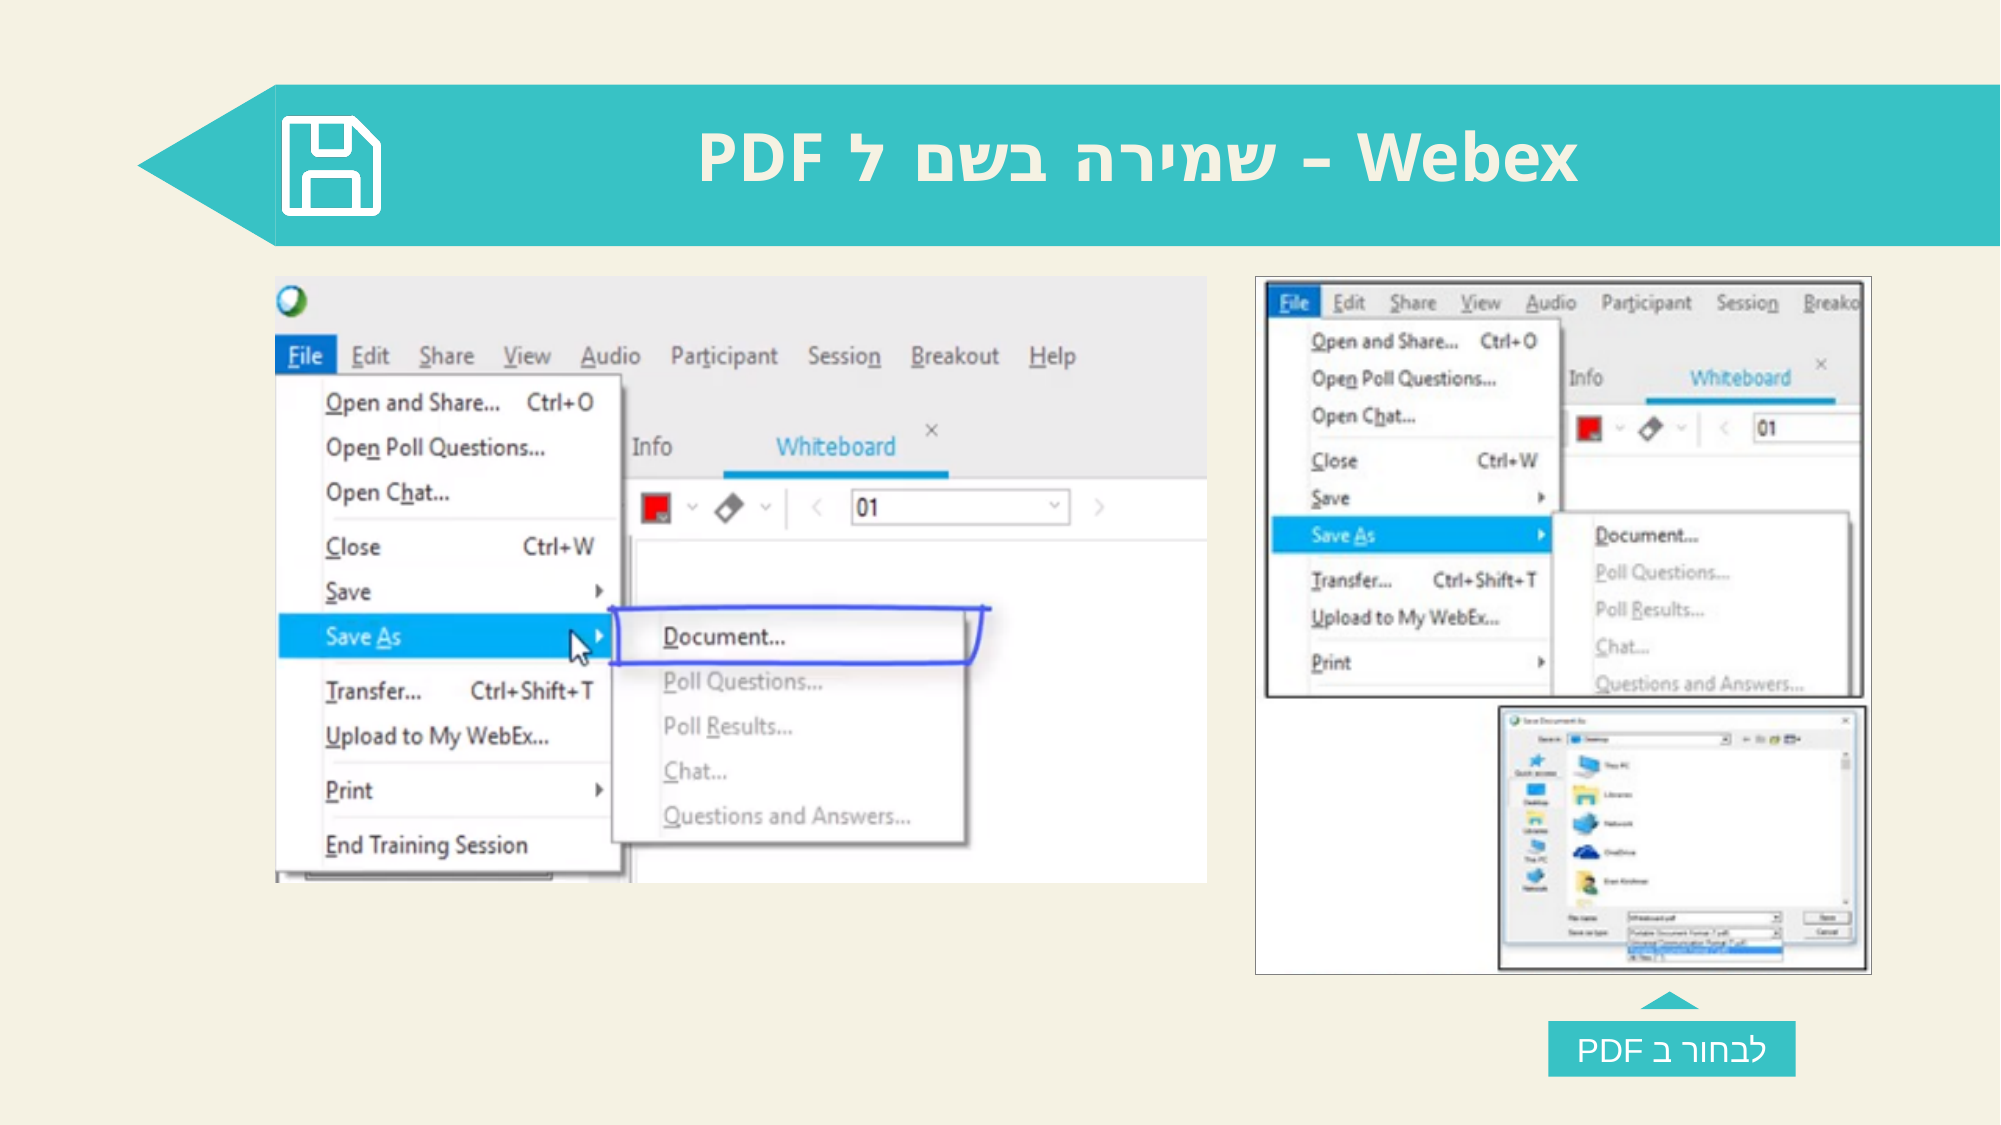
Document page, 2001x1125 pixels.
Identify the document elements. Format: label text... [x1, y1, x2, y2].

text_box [137, 84, 2000, 247]
picture [1254, 275, 1872, 975]
picture [275, 275, 1208, 883]
text_box [1638, 989, 1702, 1012]
text_box לבחור ב PDF [1546, 1019, 1798, 1079]
picture [279, 114, 382, 217]
